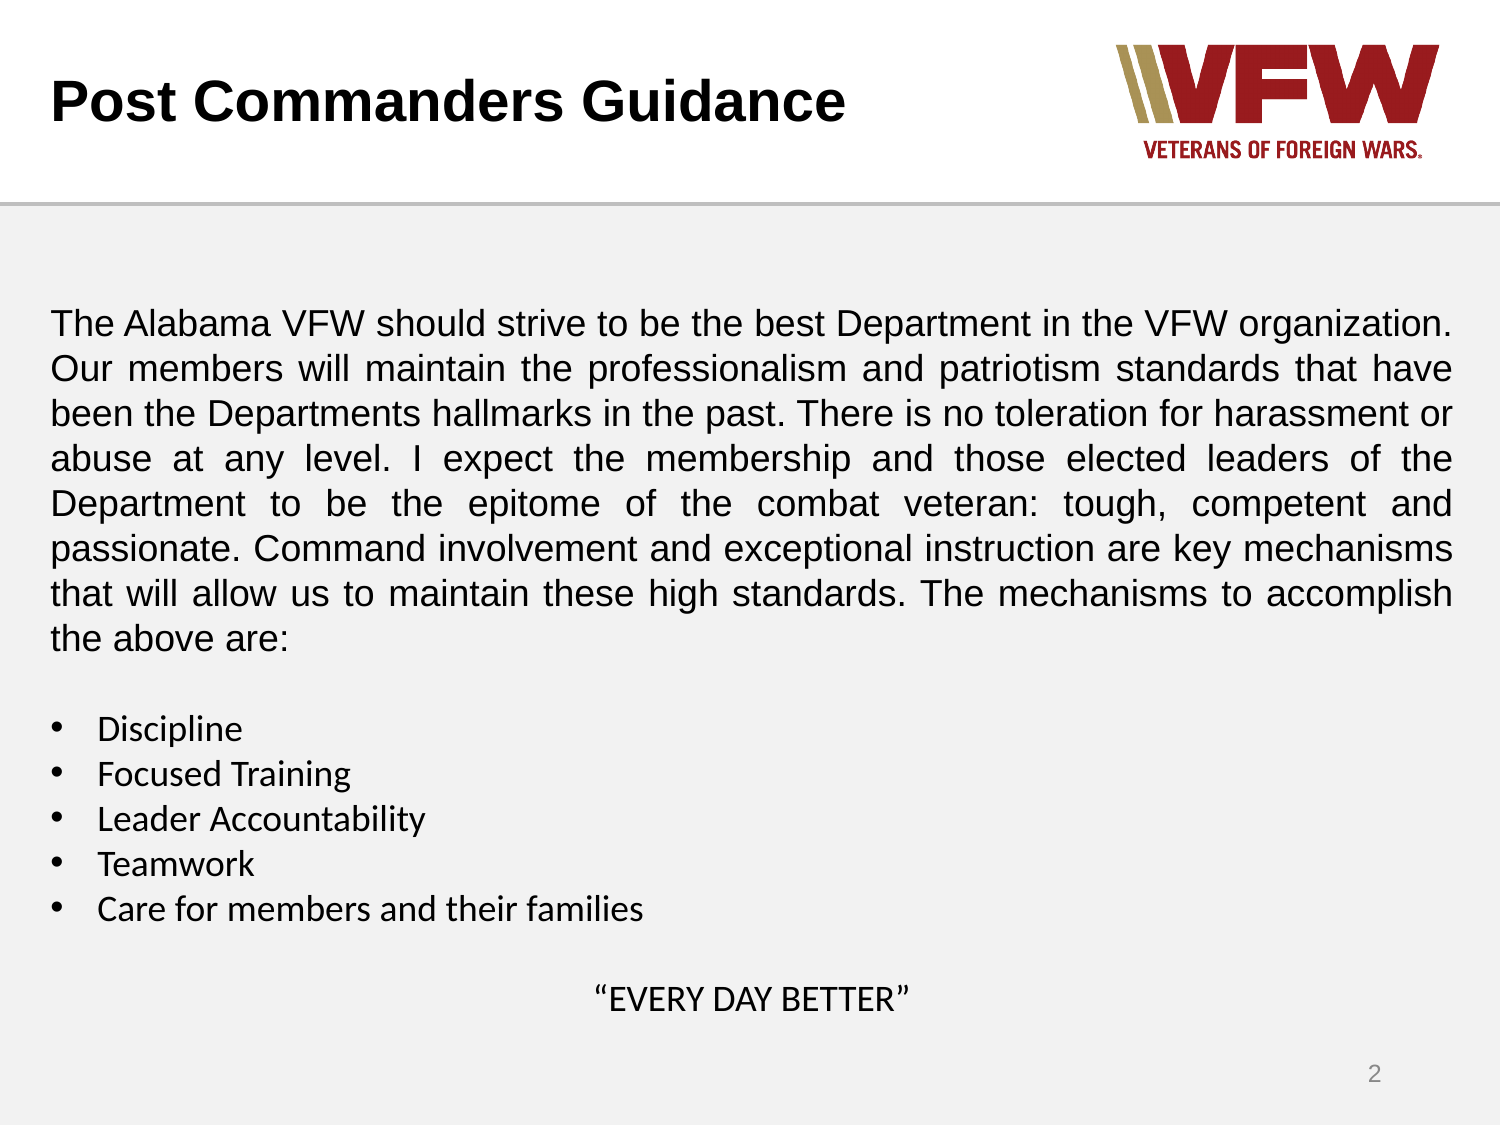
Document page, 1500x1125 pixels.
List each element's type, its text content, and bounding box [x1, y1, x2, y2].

picture [1115, 44, 1440, 159]
title Post Commanders Guidance [35, 22, 1075, 184]
text_box The Alabama VFW should strive to be the best Department in the VFW organization. Our members will maintain the professionalism and patriotism standards that have been the Departments hallmarks in the past. There is no toleration for harassment or abuse at any level. I expect the membership and those elected leaders of the Department to be the epitome of the combat veteran: tough, competent and passionate. Command involvement and exceptional instruction are key mechanisms that will allow us to maintain these high standards. The mechanisms to accomplish the above are: Discipline Focused Training Leader Accountability Teamwork Care for members and their families “EVERY DAY BETTER” [35, 291, 1469, 1072]
slide_number 2 [1059, 1072, 1397, 1103]
